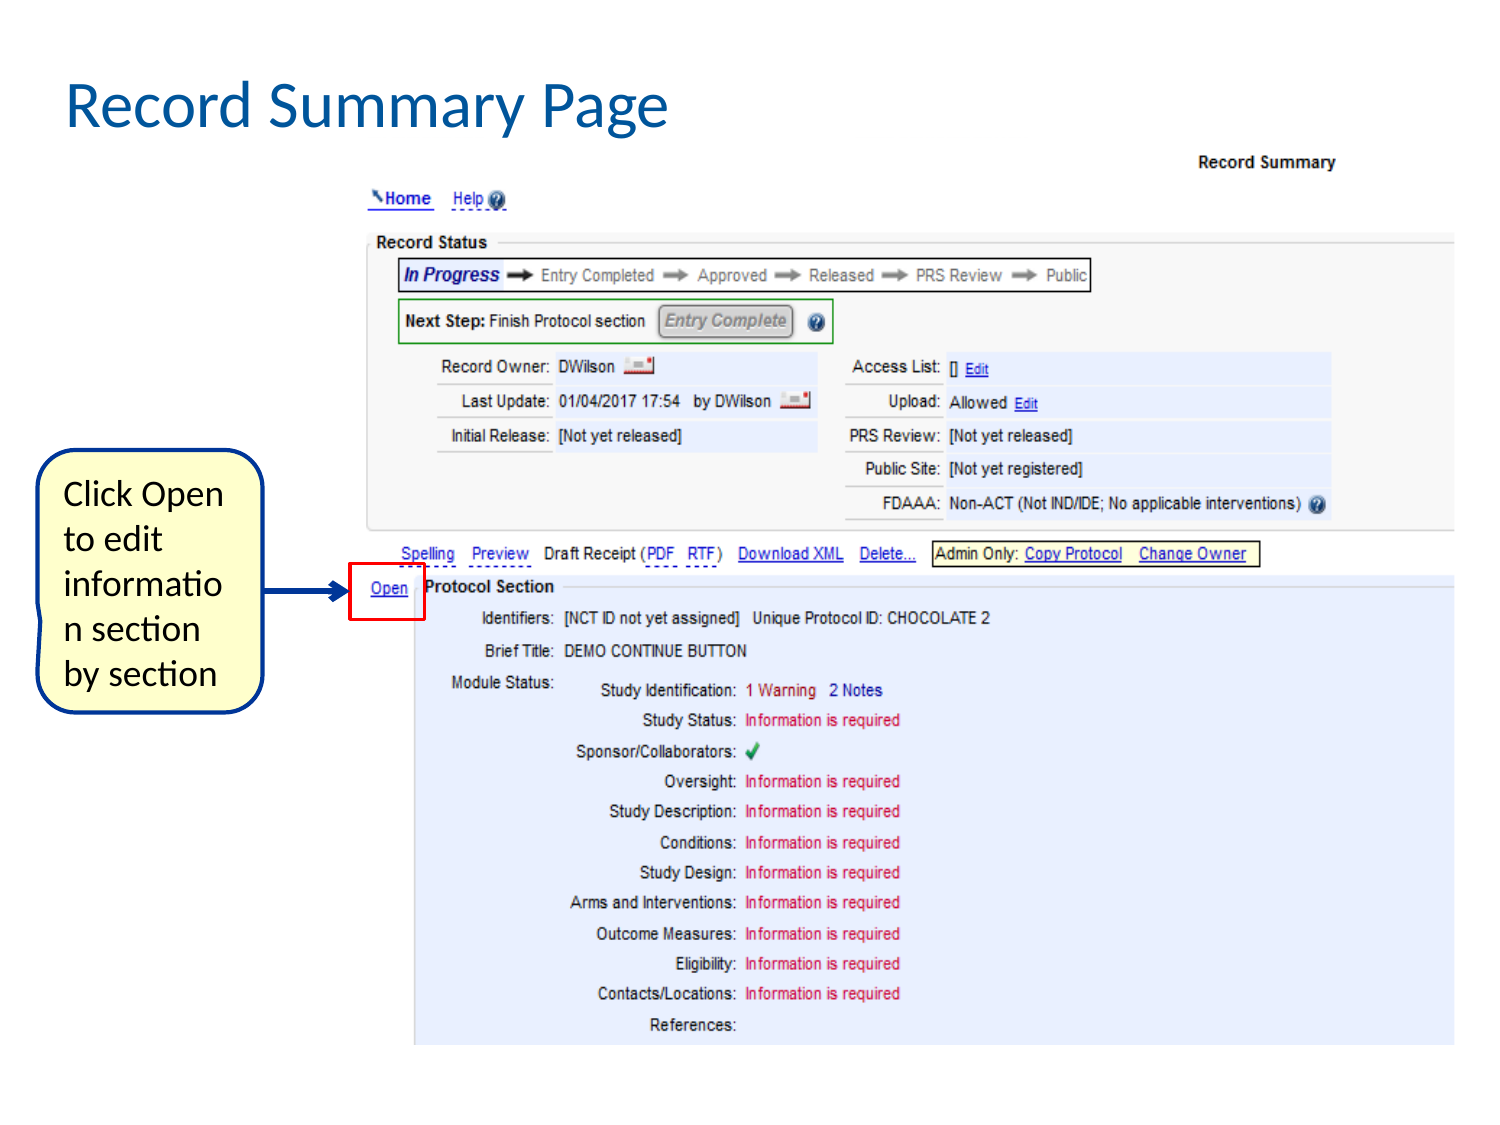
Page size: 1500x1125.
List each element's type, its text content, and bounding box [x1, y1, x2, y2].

title Record Summary Page [50, 6, 1400, 195]
picture [349, 137, 1455, 1046]
text_box Click Open to edit information section by section [35, 447, 265, 715]
